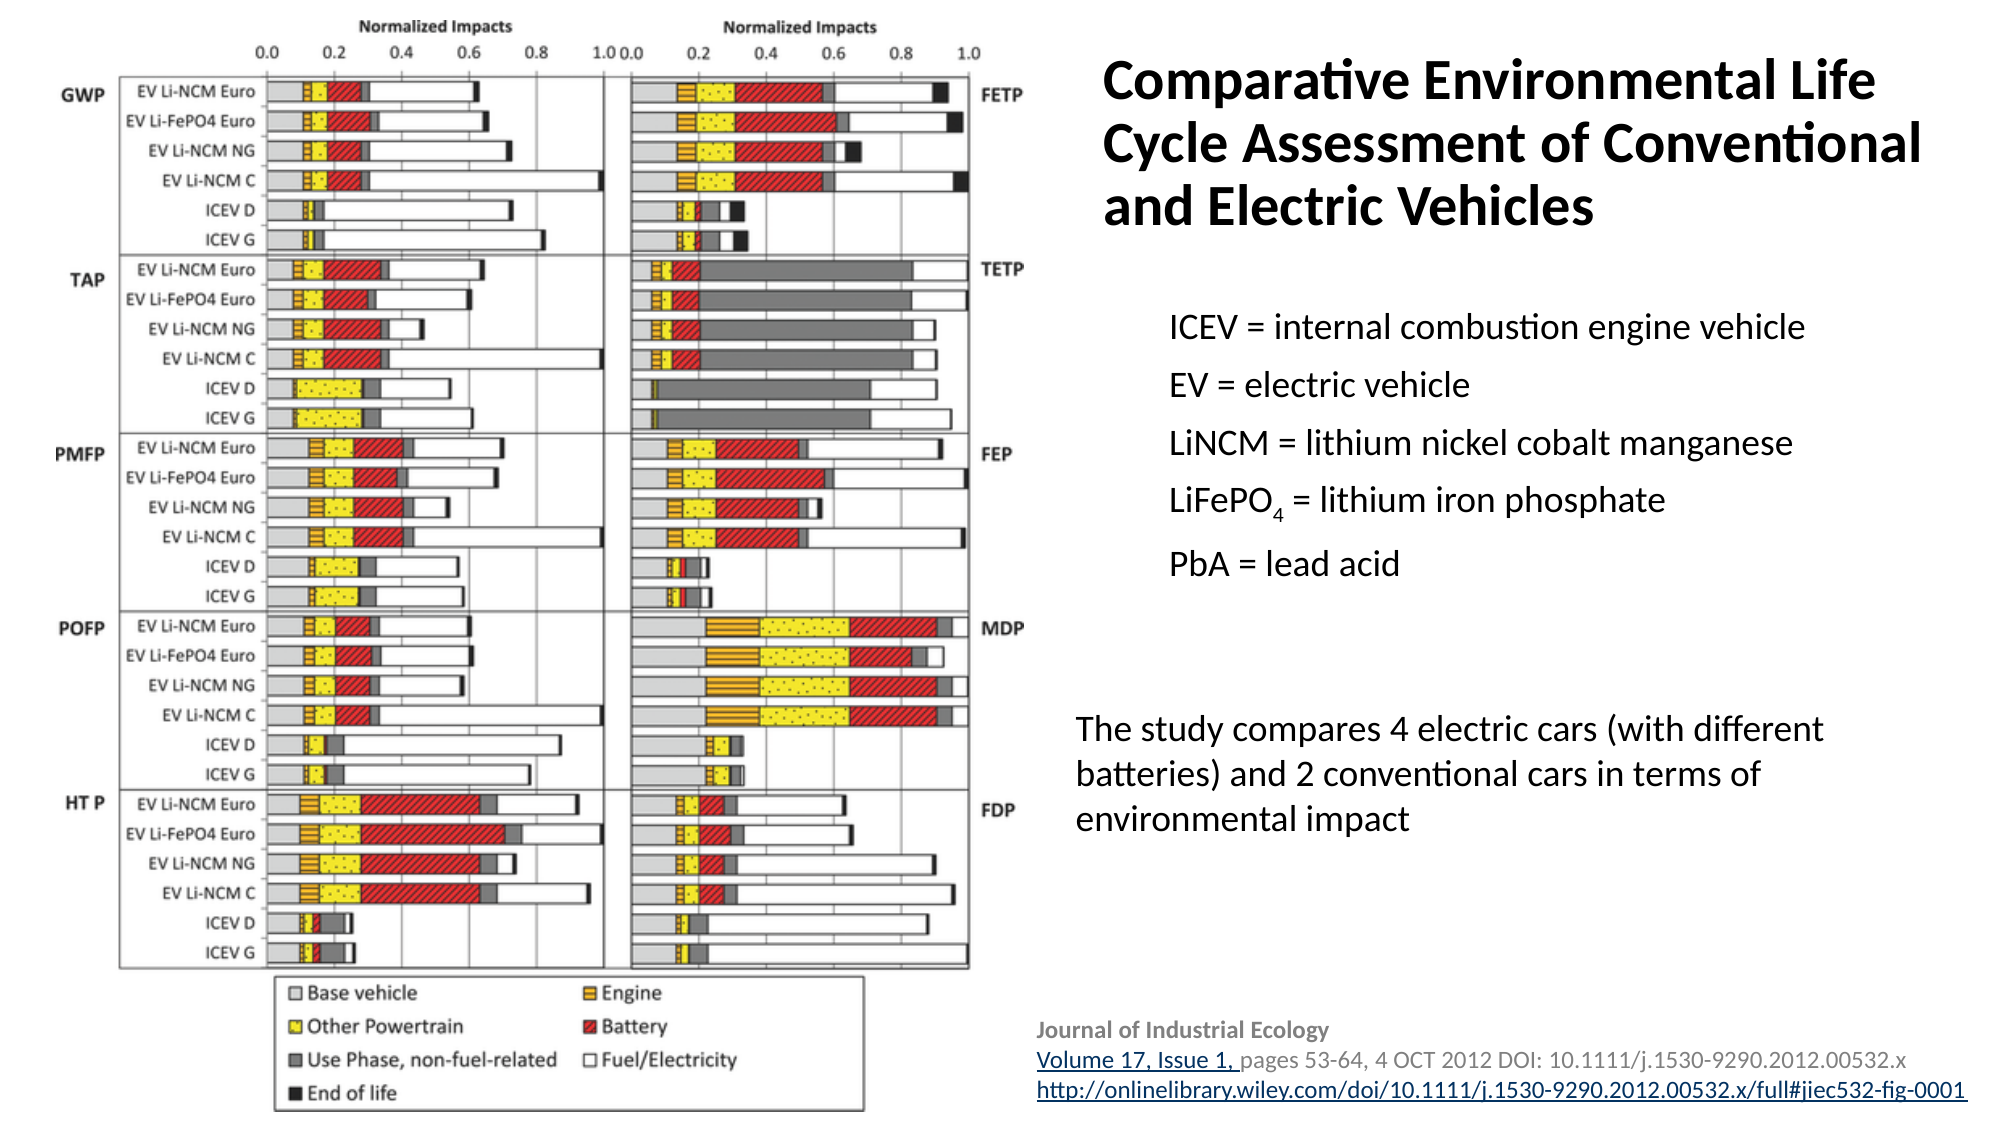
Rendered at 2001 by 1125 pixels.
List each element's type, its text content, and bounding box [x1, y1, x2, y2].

title Comparative Environmental Life Cycle Assessment of Conventional and Electric Vehicles [1088, 46, 1962, 246]
text_box ICEV = internal combustion engine vehicle EV = electric vehicle LiNCM = lithium nickel cobalt manganese LiFePO4 = lithium iron phosphate PbA = lead acid [1154, 295, 1851, 592]
picture [56, 20, 1024, 1112]
text_box The study compares 4 electric cars (with different batteries) and 2 conventional cars in terms of environmental impact [1060, 696, 1895, 847]
text_box Journal of Industrial Ecology Volume 17, Issue 1, pages 53-64, 4 OCT 2012 DOI: 10.1111/j.1530-9290.2012.00532.x http://onlinelibrary.wiley.com/doi/10.1111/j.1530-9290.2012.00532.x/full#jiec532-fig-0001 [1024, 1005, 1982, 1110]
